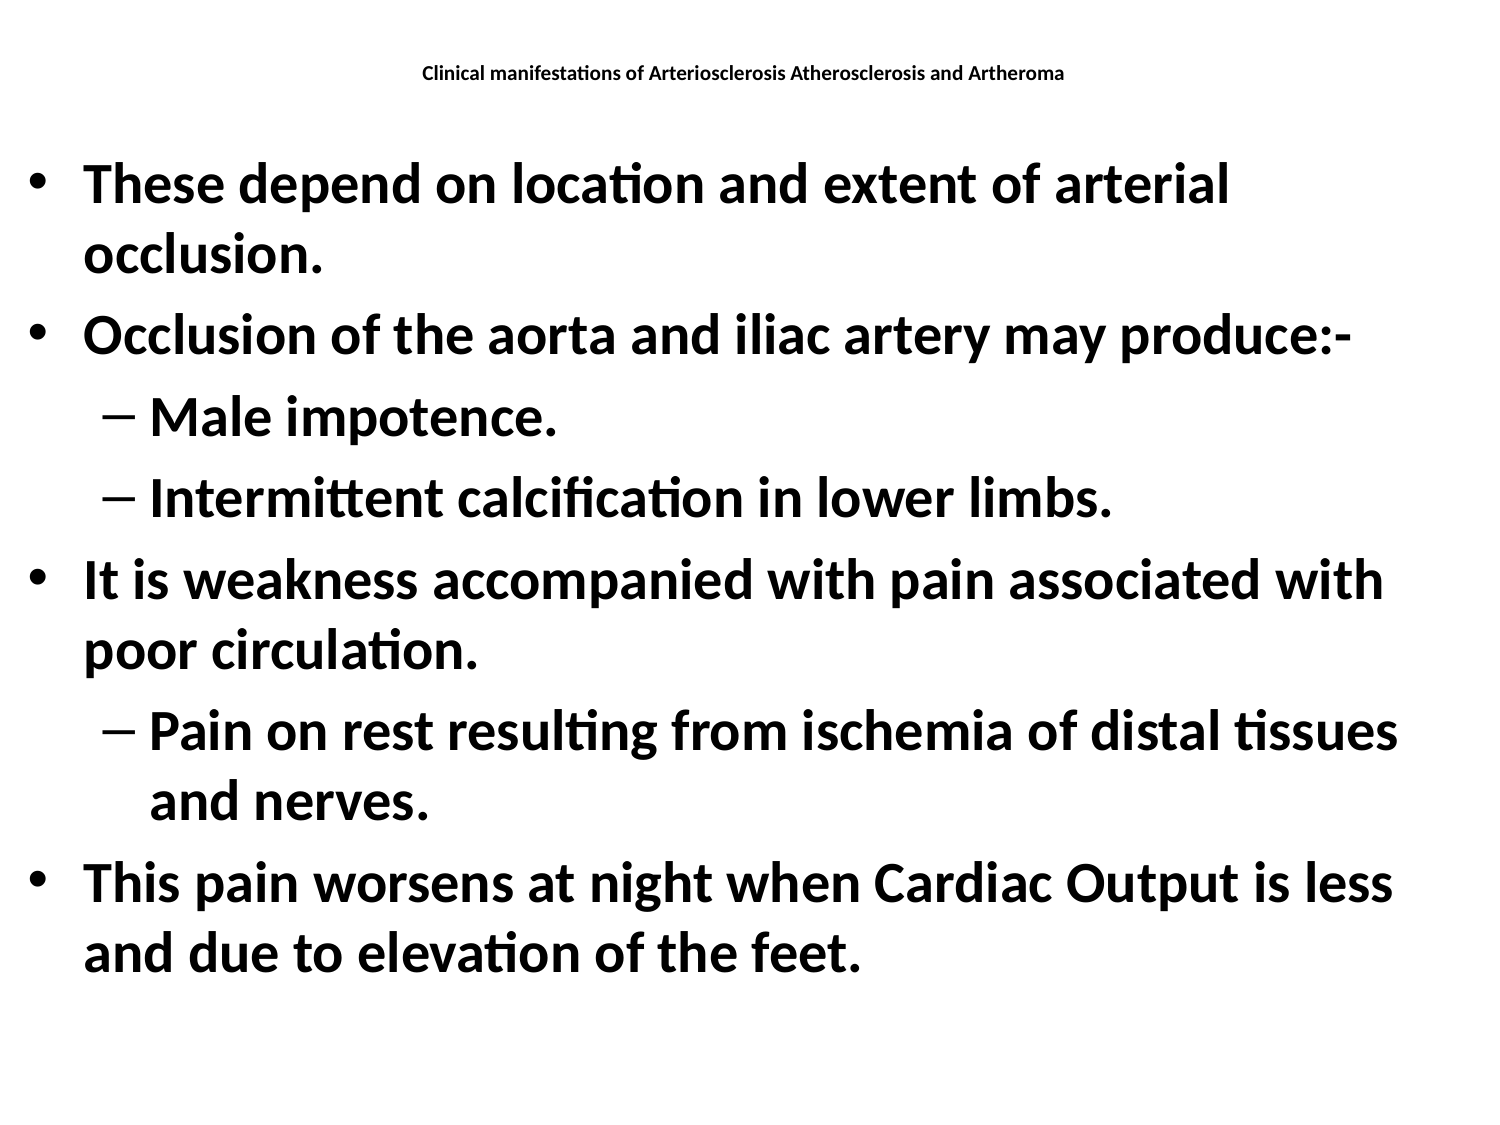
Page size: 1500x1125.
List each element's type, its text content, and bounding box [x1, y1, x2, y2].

title Clinical manifestations of Arteriosclerosis Atherosclerosis and Artheroma [62, 0, 1425, 125]
list These depend on location and extent of arterial occlusion. Occlusion of the aorta and iliac artery may produce:- Male impotence. Intermittent calcification in lower limbs. It is weakness accompanied with pain associated with poor circulation. Pain on rest resulting from ischemia of distal tissues and nerves. This pain worsens at night when Cardiac Output is less and due to elevation of the feet. [12, 137, 1475, 1125]
